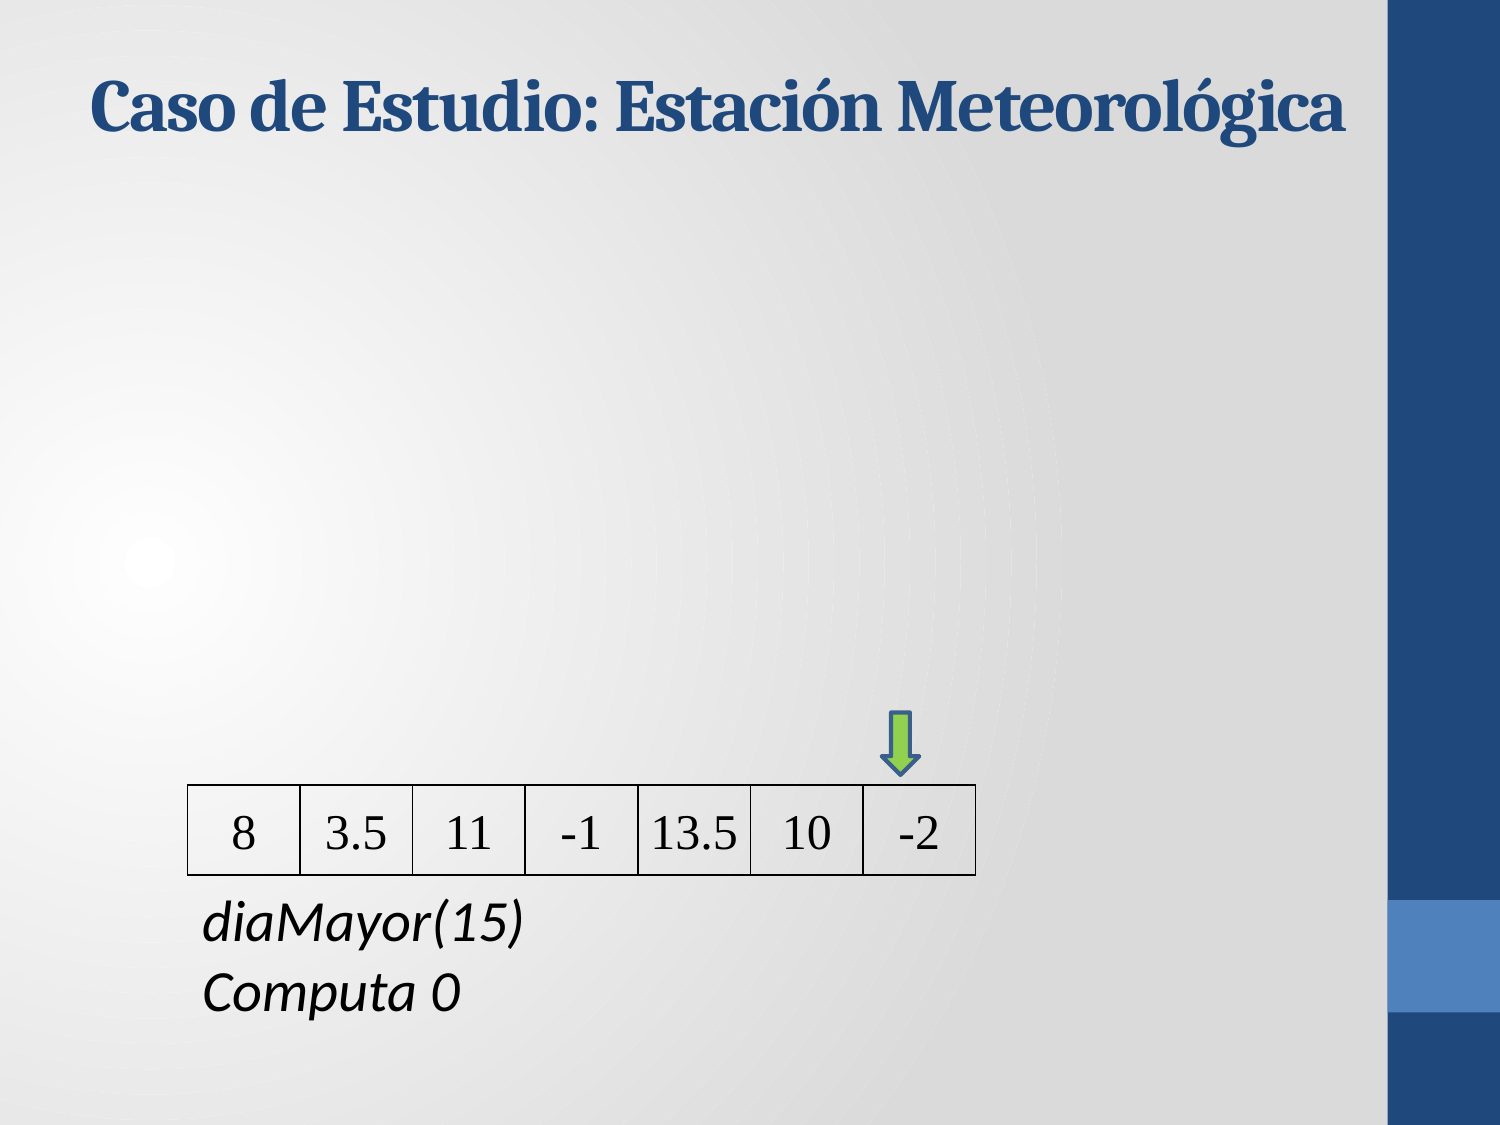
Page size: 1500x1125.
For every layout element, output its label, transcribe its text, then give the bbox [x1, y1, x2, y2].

text_box -1 [525, 784, 638, 875]
text_box 3.5 [300, 784, 412, 875]
text_box [879, 710, 922, 778]
text_box diaMayor(15) Computa 0 [187, 875, 938, 1031]
text_box 10 [750, 784, 863, 875]
text_box 13.5 [638, 784, 750, 875]
title Caso de Estudio: Estación Meteorológica [75, 7, 1422, 195]
text_box 8 [187, 784, 300, 875]
text_box 11 [412, 784, 525, 875]
text_box -2 [863, 784, 976, 875]
